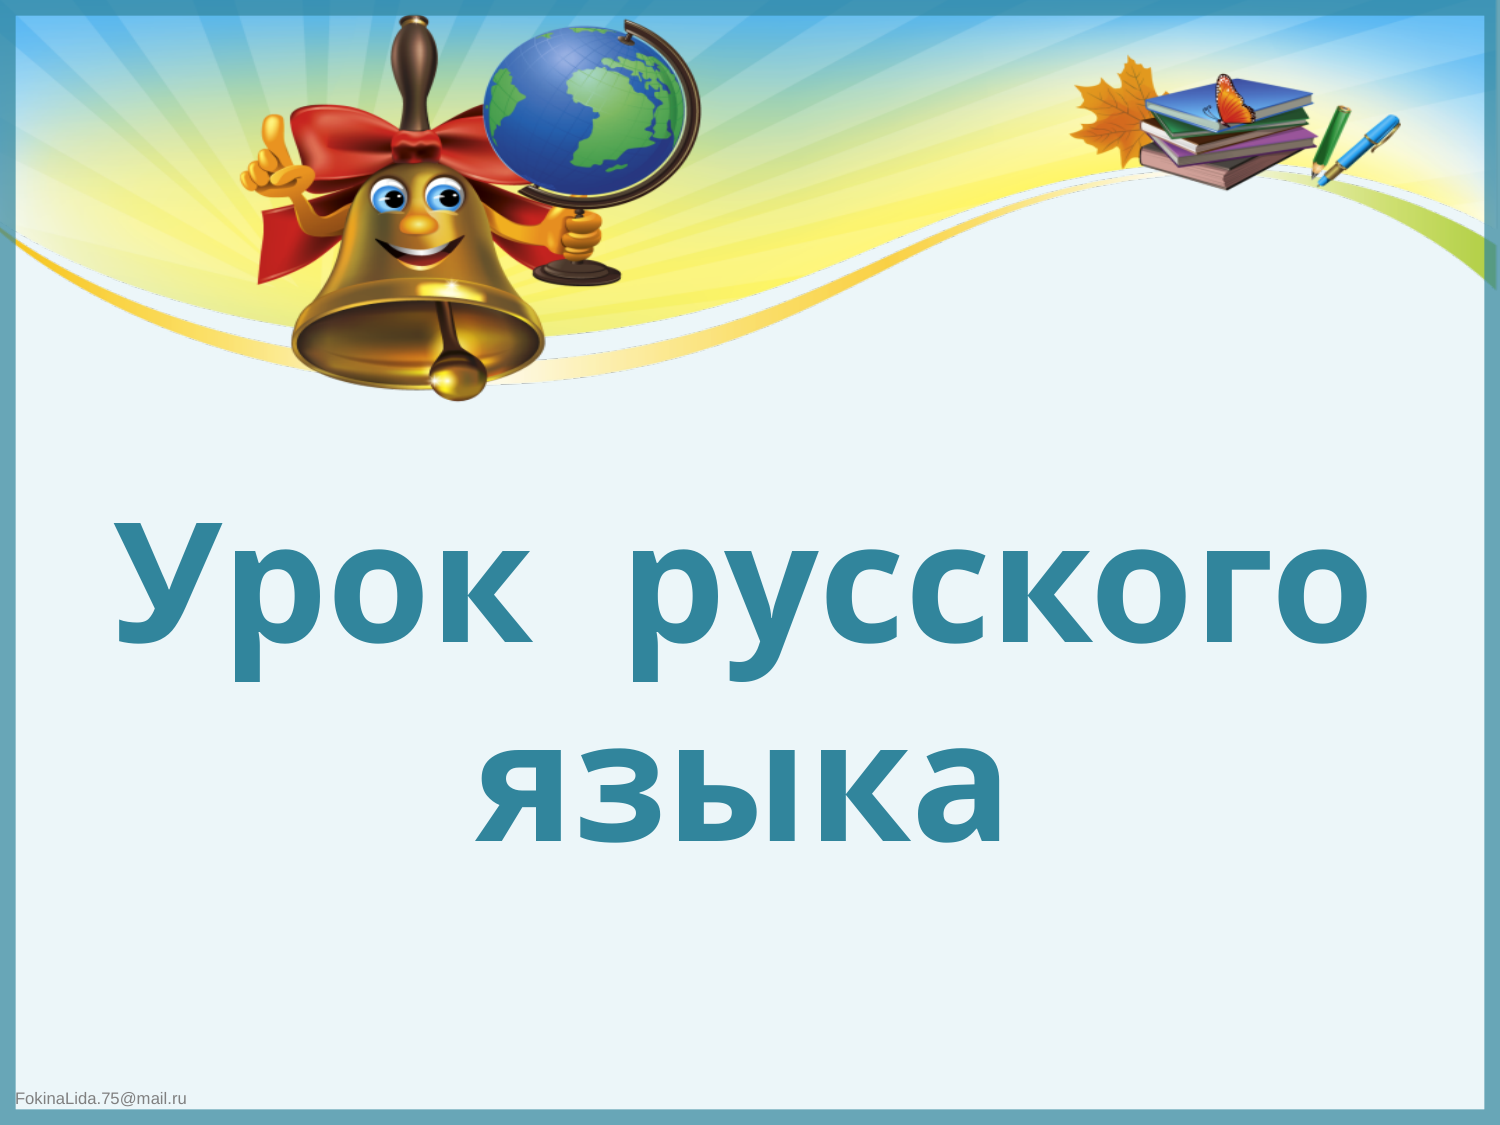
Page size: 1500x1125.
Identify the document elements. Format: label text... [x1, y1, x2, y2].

text_box Урок русского языка [41, 467, 1447, 883]
picture [16, 16, 1484, 445]
